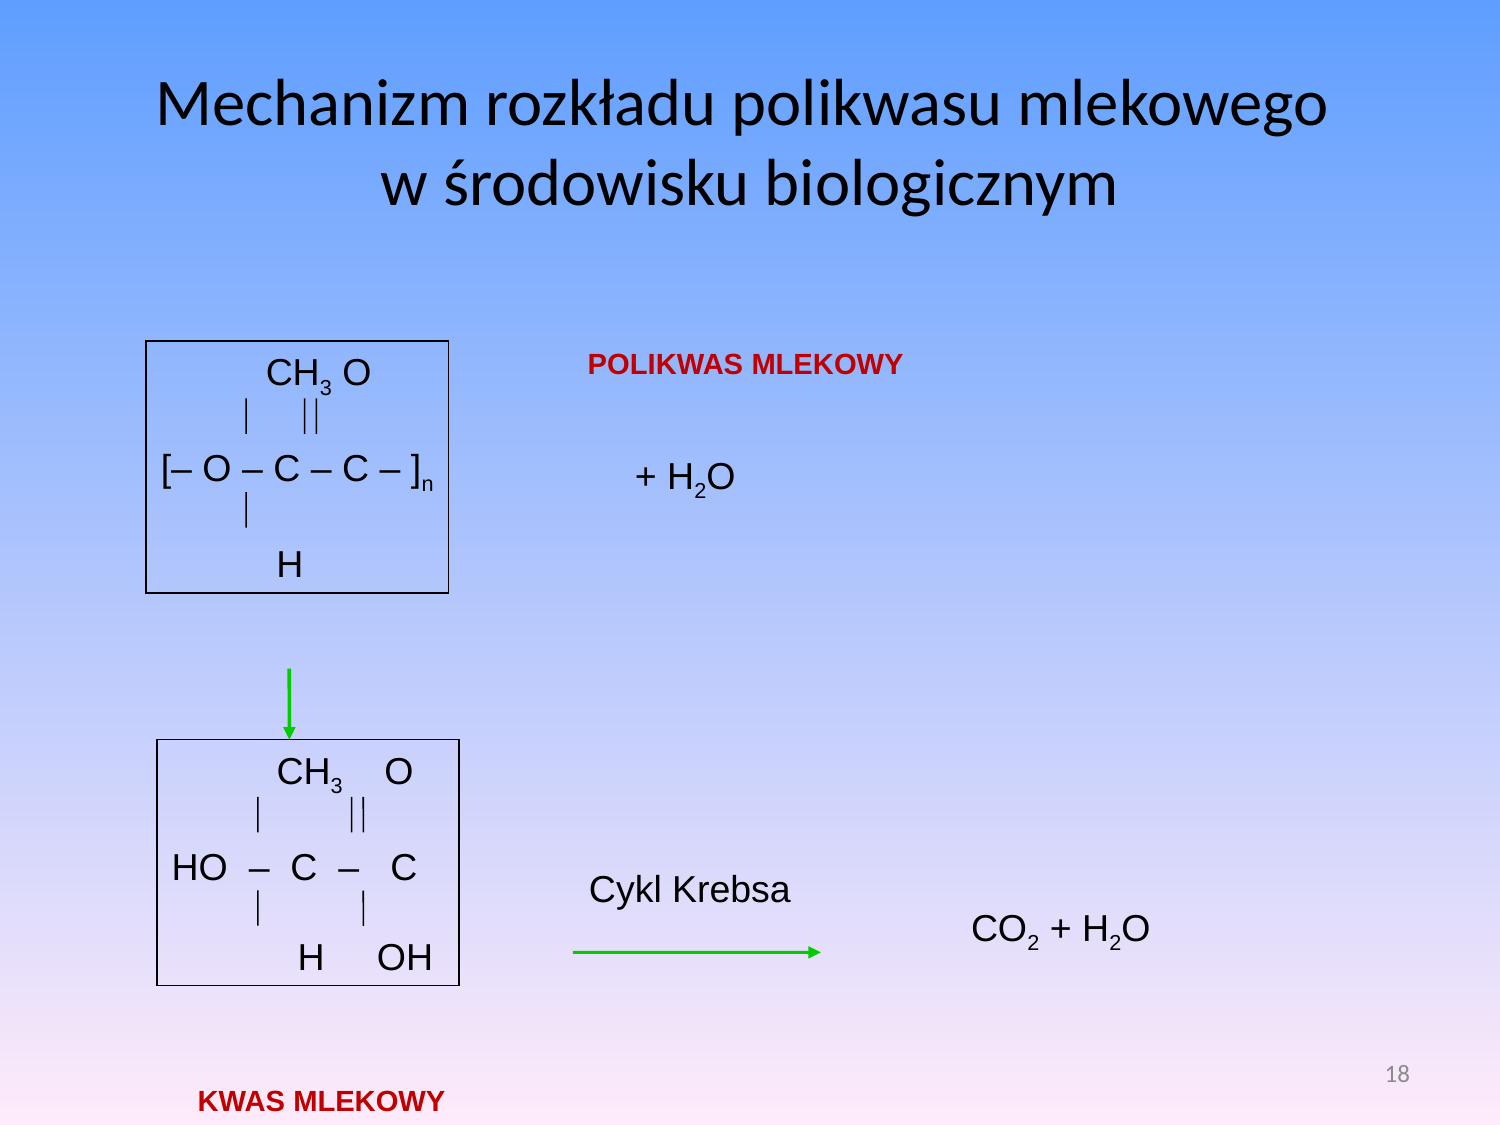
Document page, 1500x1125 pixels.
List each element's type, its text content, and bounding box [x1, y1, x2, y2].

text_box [99, 340, 495, 658]
text_box CO2 + H2O [956, 896, 1166, 963]
text_box Cykl Krebsa [574, 857, 806, 918]
text_box POLIKWAS MLEKOWY [572, 337, 963, 388]
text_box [111, 739, 504, 1056]
text_box [283, 668, 296, 738]
text_box [572, 946, 821, 959]
title Mechanizm rozkładu polikwasu mlekowego w środowisku biologicznym [74, 44, 1426, 233]
text_box KWAS MLEKOWY [183, 1074, 538, 1125]
slide_number 18 [1074, 1042, 1425, 1103]
text_box + H2O [620, 444, 892, 511]
